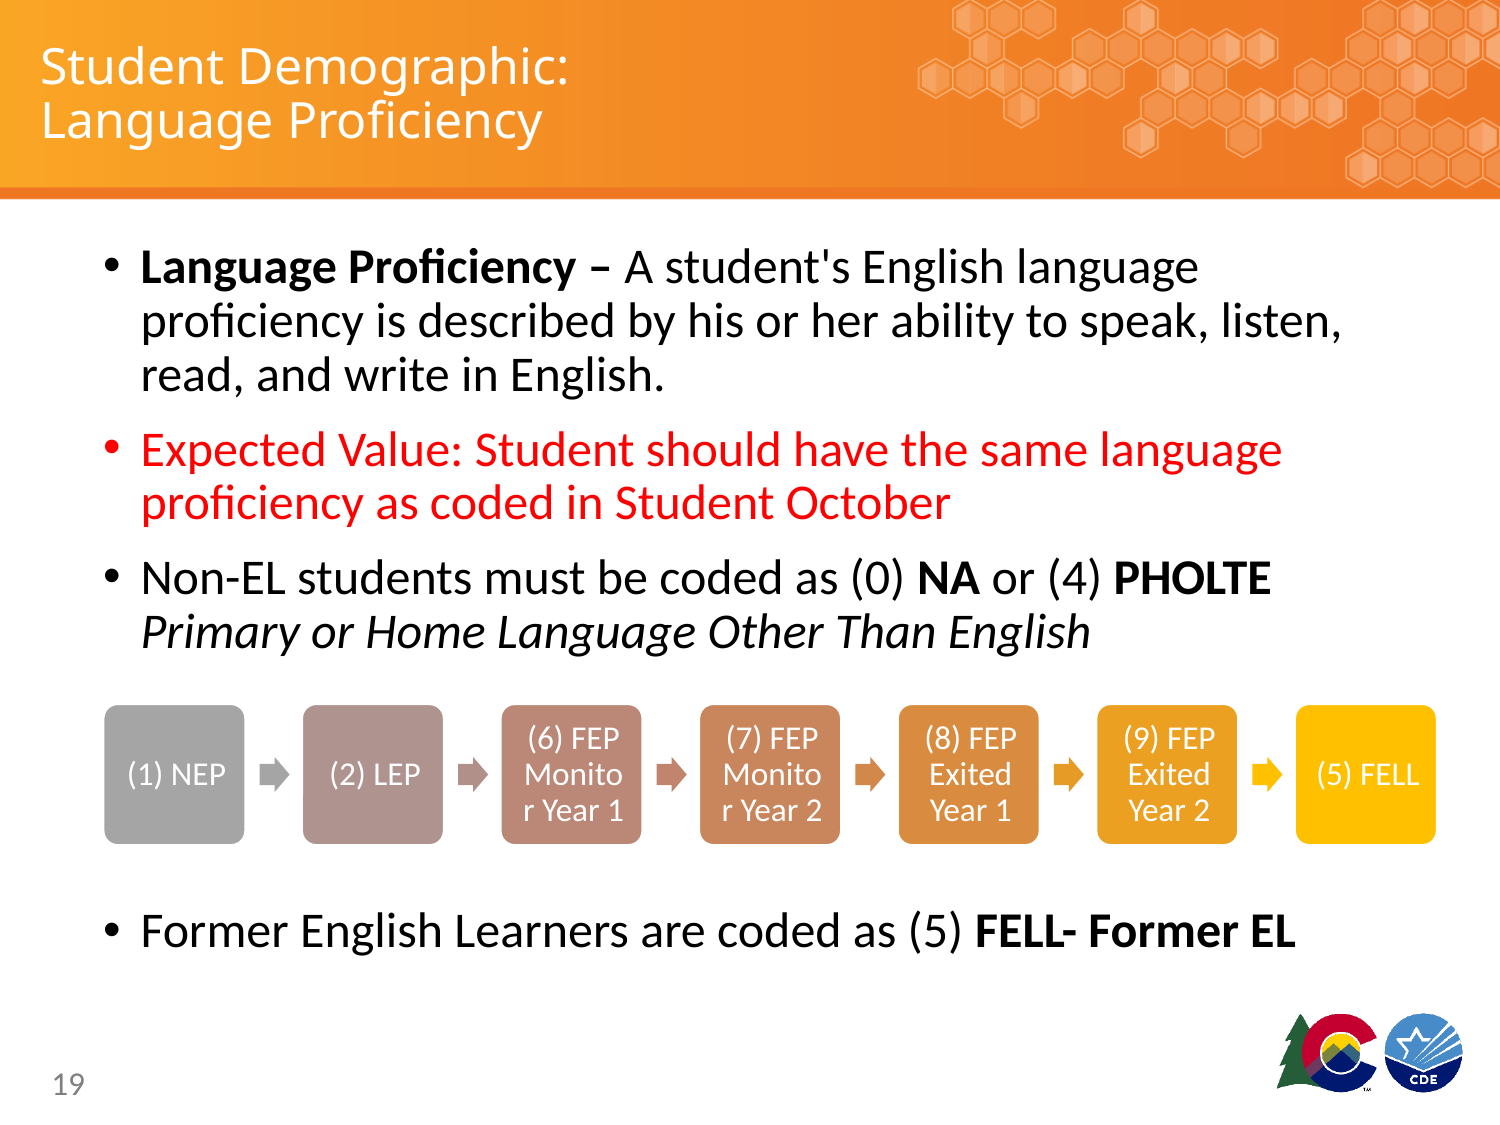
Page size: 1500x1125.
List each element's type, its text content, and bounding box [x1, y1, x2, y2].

slide_number 19 [36, 1054, 375, 1115]
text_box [103, 664, 1438, 885]
list Language Proficiency – A student's English language proficiency is described by his or her ability to speak, listen, read, and write in English. Expected Value: Student should have the same language proficiency as coded in Student October Non-EL students must be coded as (0) NA or (4) PHOLTE Primary or Home Language Other Than English Former English Learners are coded as (5) FELL- Former EL [103, 239, 1397, 664]
list Language Proficiency – A student's English language proficiency is described by his or her ability to speak, listen, read, and write in English. Expected Value: Student should have the same language proficiency as coded in Student October Non-EL students must be coded as (0) NA or (4) PHOLTE Primary or Home Language Other Than English Former English Learners are coded as (5) FELL- Former EL [103, 885, 1397, 1002]
picture [0, 0, 1500, 200]
title Student Demographic: Language Proficiency [40, 41, 1038, 166]
picture [1275, 1012, 1463, 1093]
